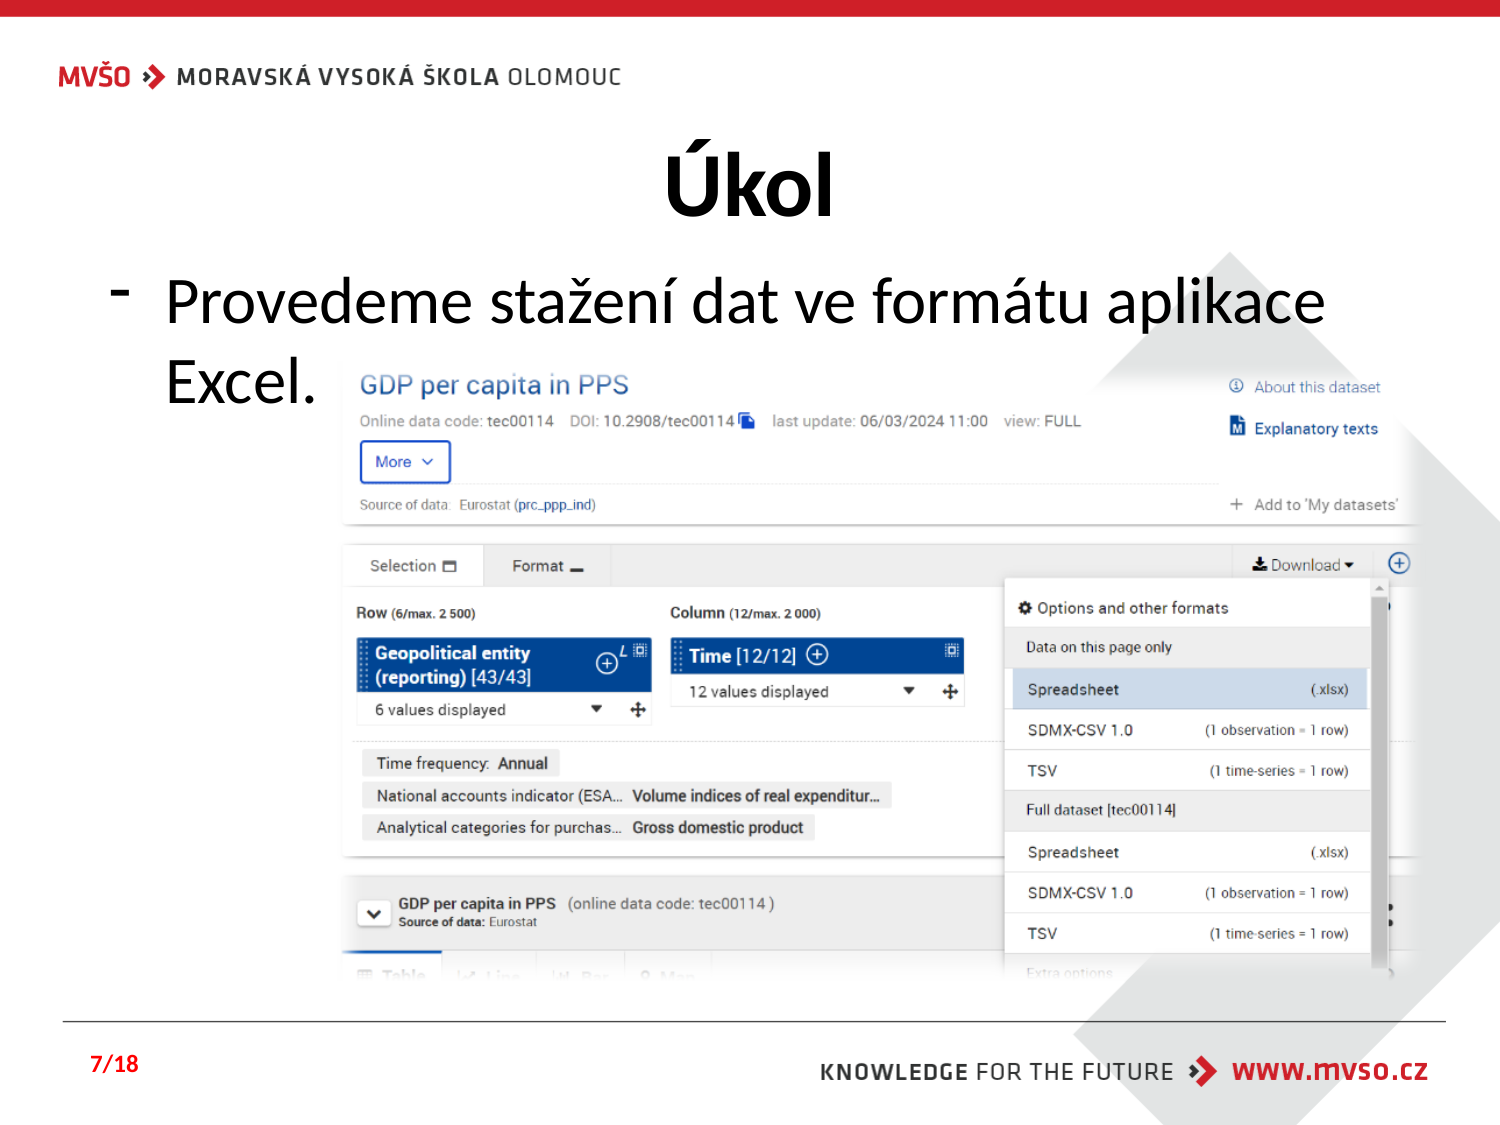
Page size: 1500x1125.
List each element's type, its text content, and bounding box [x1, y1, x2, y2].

text_box 7/18 [74, 1040, 213, 1085]
list Provedeme stažení dat ve formátu aplikace Excel. [75, 248, 1425, 1005]
title Úkol [75, 111, 1425, 248]
picture [0, 0, 1500, 1125]
